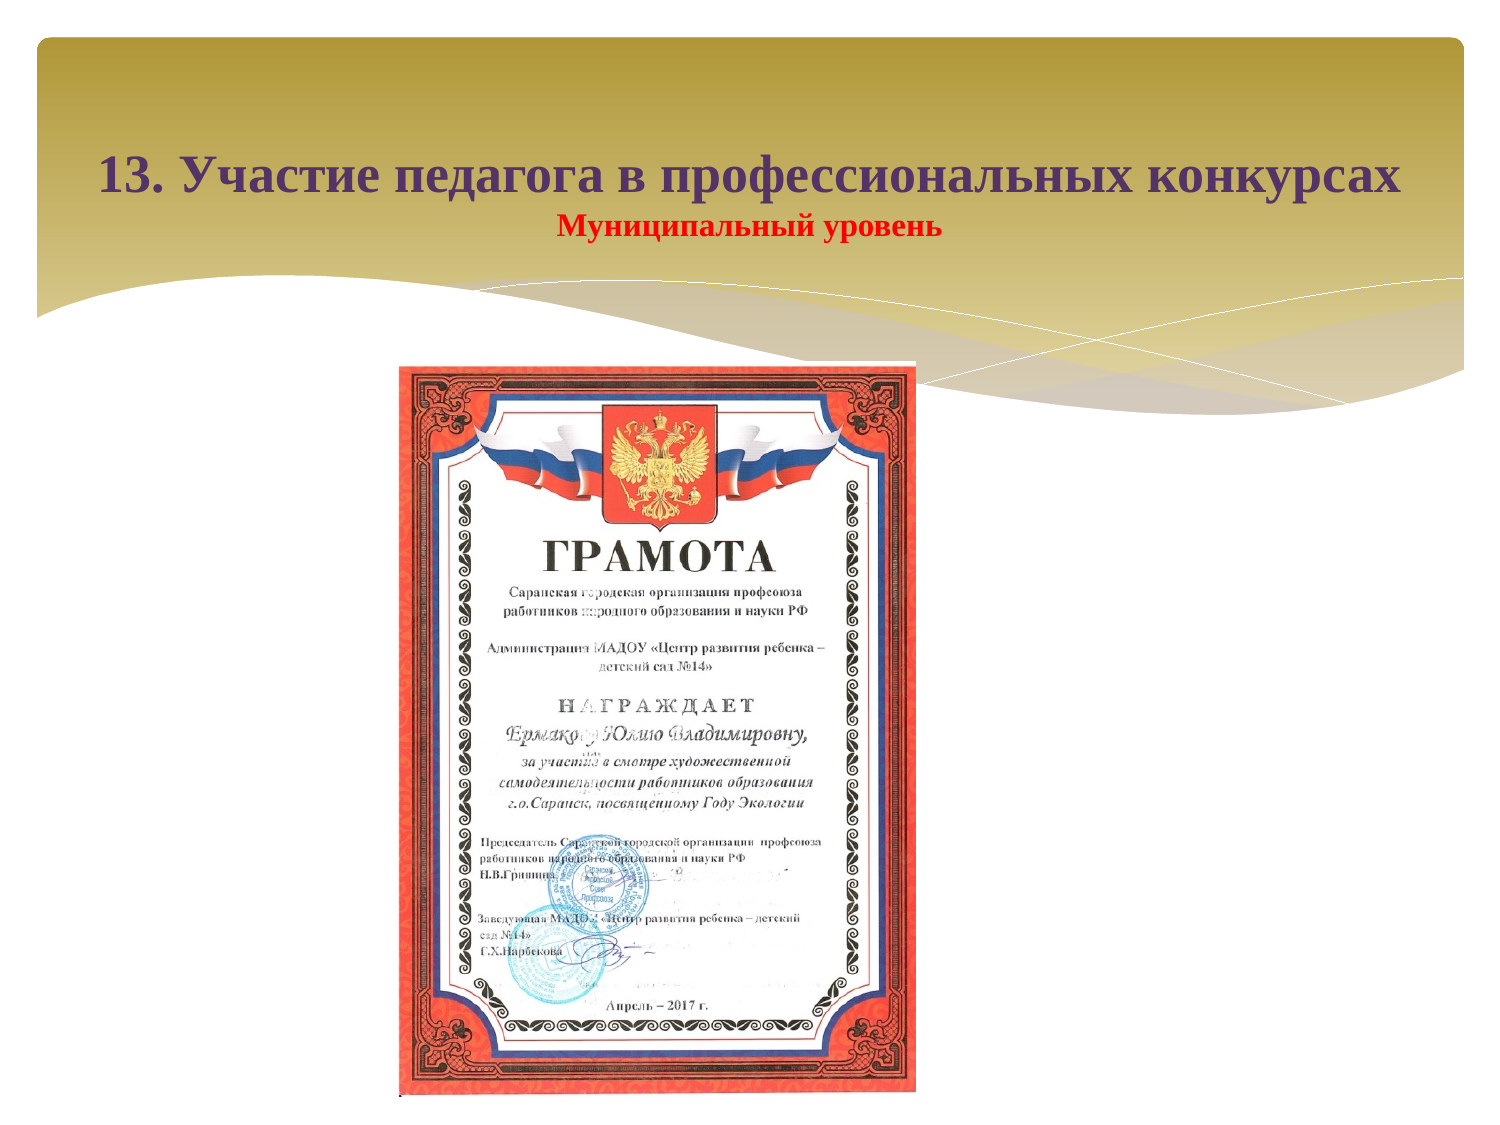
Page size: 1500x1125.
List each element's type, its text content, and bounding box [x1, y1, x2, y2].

title 13. Участие педагога в профессиональных конкурсах Муниципальный уровень [75, 55, 1425, 261]
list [395, 361, 916, 1097]
